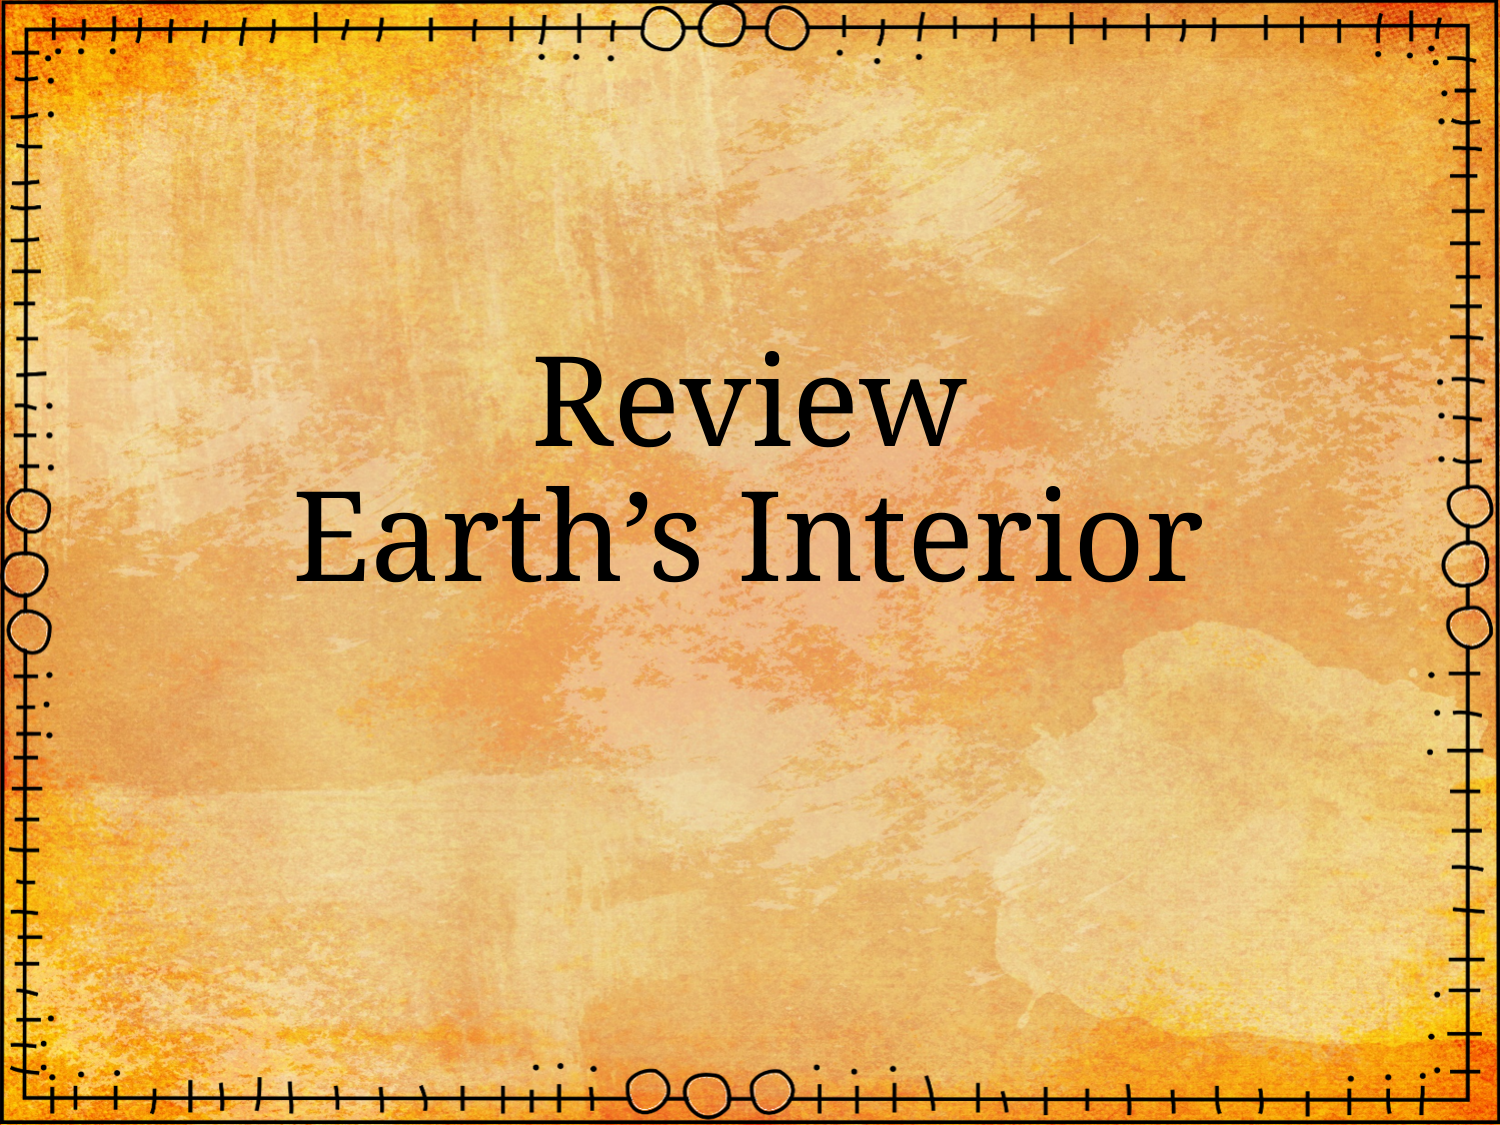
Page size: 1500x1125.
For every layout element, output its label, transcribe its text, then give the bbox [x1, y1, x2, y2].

title Review Earth’s Interior [102, 280, 1397, 617]
picture [0, 0, 1500, 1125]
